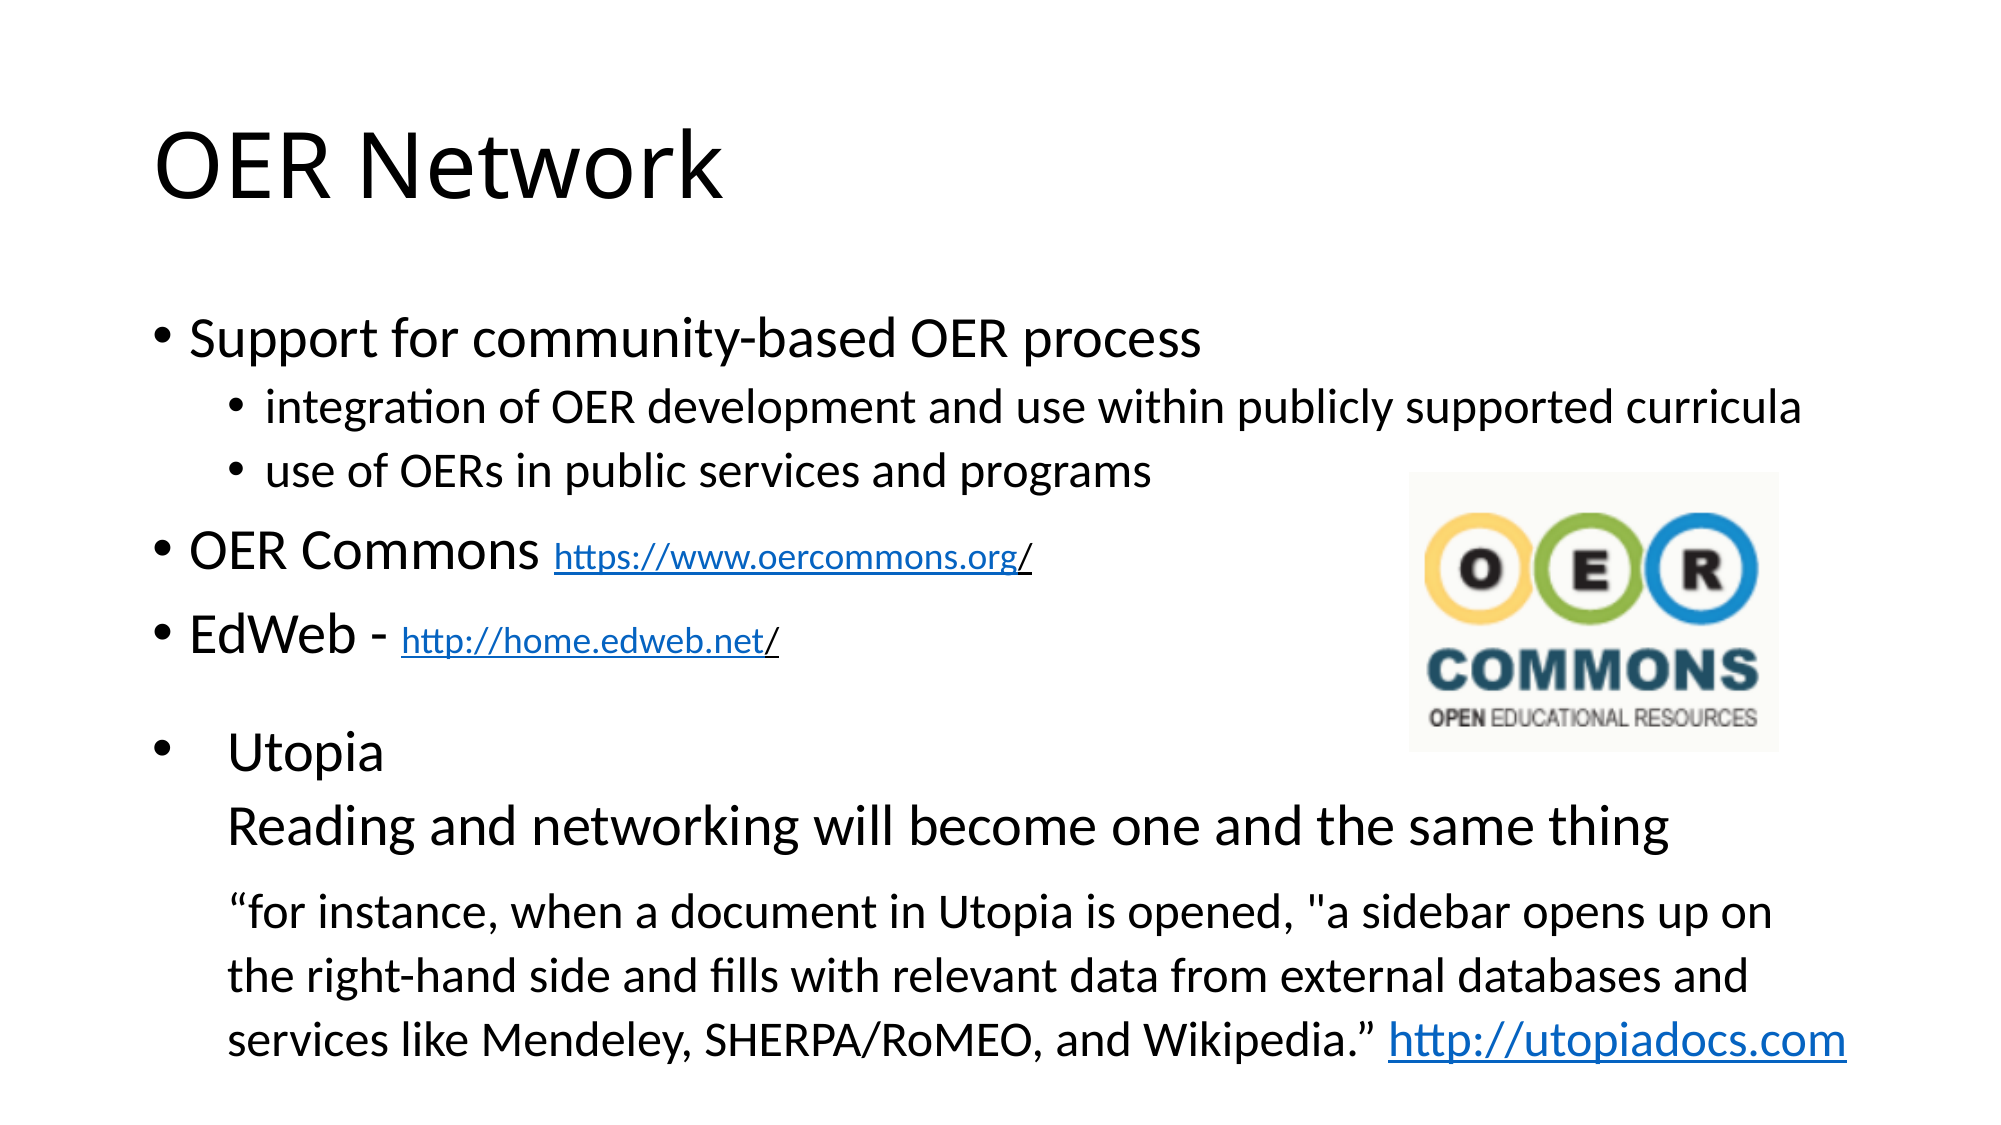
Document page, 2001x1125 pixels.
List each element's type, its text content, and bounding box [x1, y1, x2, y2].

title OER Network [137, 59, 1863, 278]
list Support for community-based OER process integration of OER development and use within publicly supported curricula use of OERs in public services and programs OER Commons https://www.oercommons.org/ EdWeb - http://home.edweb.net/ [137, 299, 1863, 700]
picture [1409, 472, 1779, 752]
text_box Utopia Reading and networking will become one and the same thing “for instance, when a document in Utopia is opened, "a sidebar opens up on the right-hand side and fills with relevant data from external databases and services like Mendeley, SHERPA/RoMEO, and Wikipedia.” http://utopiadocs.com [137, 700, 1863, 1074]
